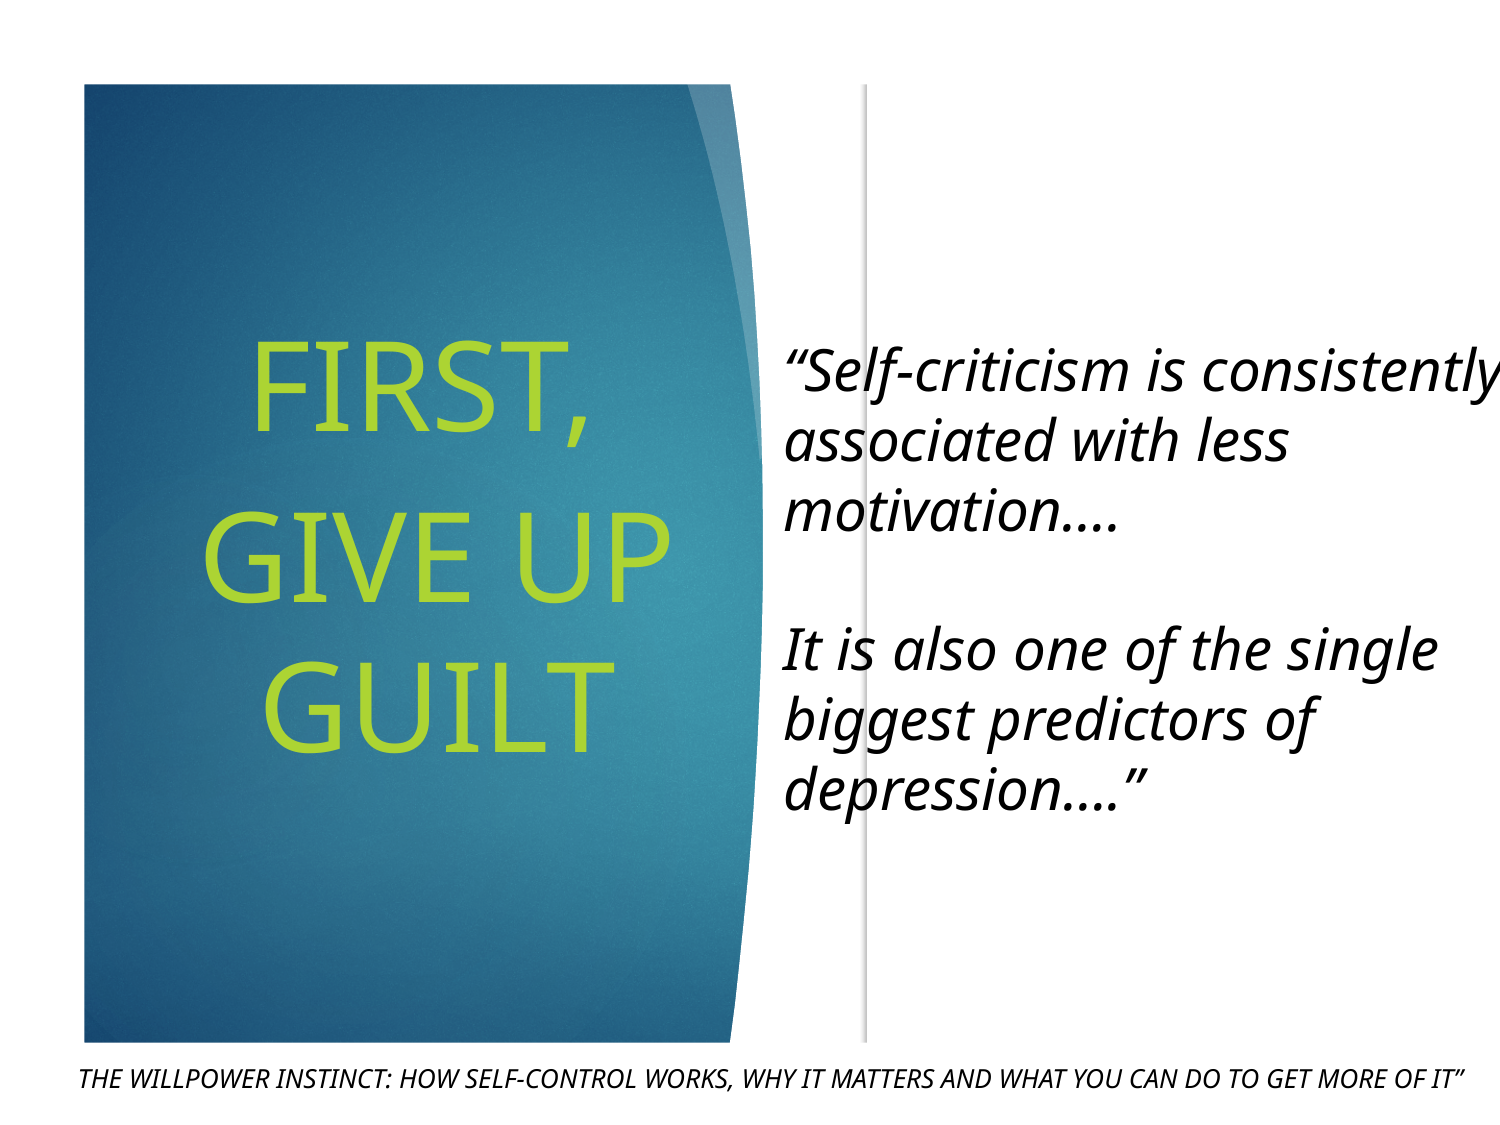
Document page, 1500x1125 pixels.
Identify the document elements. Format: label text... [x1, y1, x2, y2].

title “Self-criticism is consistently associated with less motivation…. It is also one of the single biggest predictors of depression….” [768, 167, 1500, 988]
list The Willpower Instinct: How Self-Control Works, Why It Matters and What You Can Do to Get More of It” [62, 1055, 1500, 1125]
list First, give up guilt [170, 206, 706, 877]
